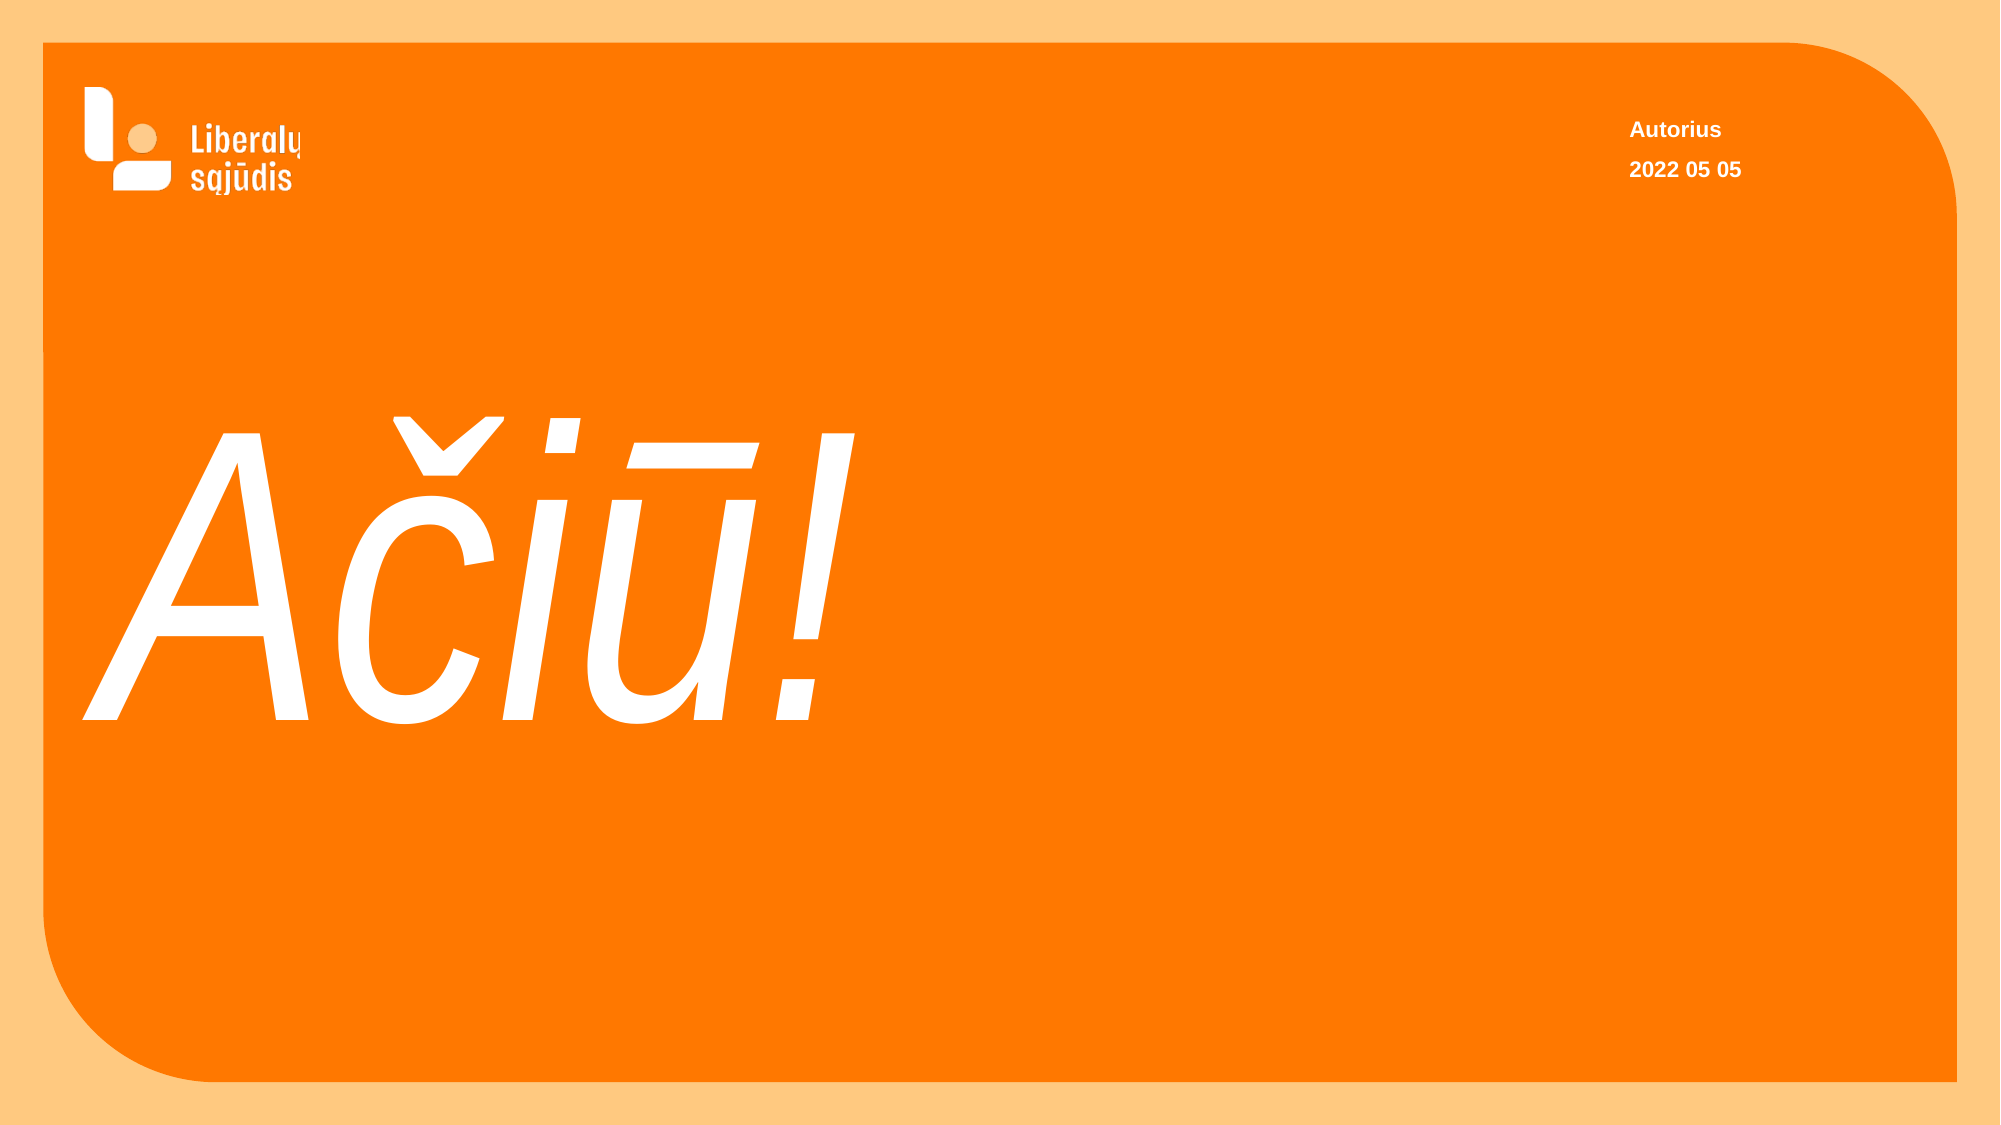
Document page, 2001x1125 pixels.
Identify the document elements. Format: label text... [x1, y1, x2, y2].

list Ačiū! [84, 353, 1786, 840]
list Autorius 2022 05 05 [1614, 110, 1828, 191]
